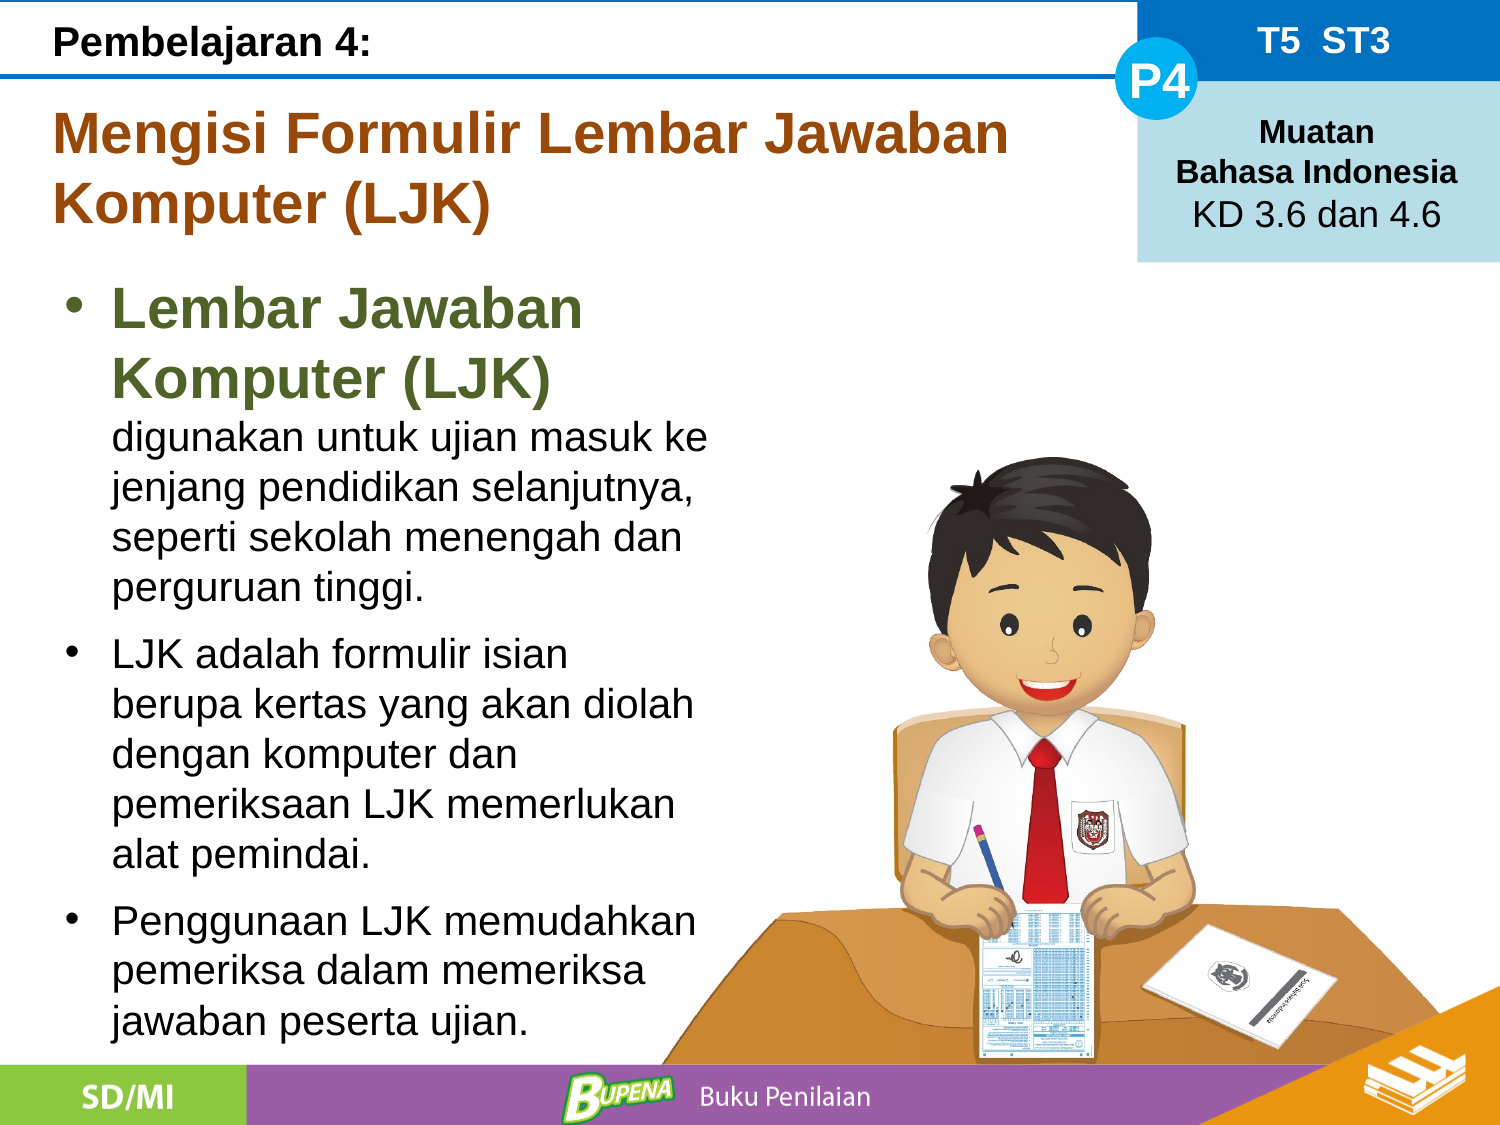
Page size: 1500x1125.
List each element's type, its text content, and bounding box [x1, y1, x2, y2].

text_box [0, 0, 1500, 263]
text_box Lembar Jawaban Komputer (LJK) digunakan untuk ujian masuk ke jenjang pendidikan selanjutnya, seperti sekolah menengah dan perguruan tinggi. LJK adalah formulir isian berupa kertas yang akan diolah dengan komputer dan pemeriksaan LJK memerlukan alat pemindai. Penggunaan LJK memudahkan pemeriksa dalam memeriksa jawaban peserta ujian. [49, 272, 725, 984]
picture [0, 457, 1500, 1125]
